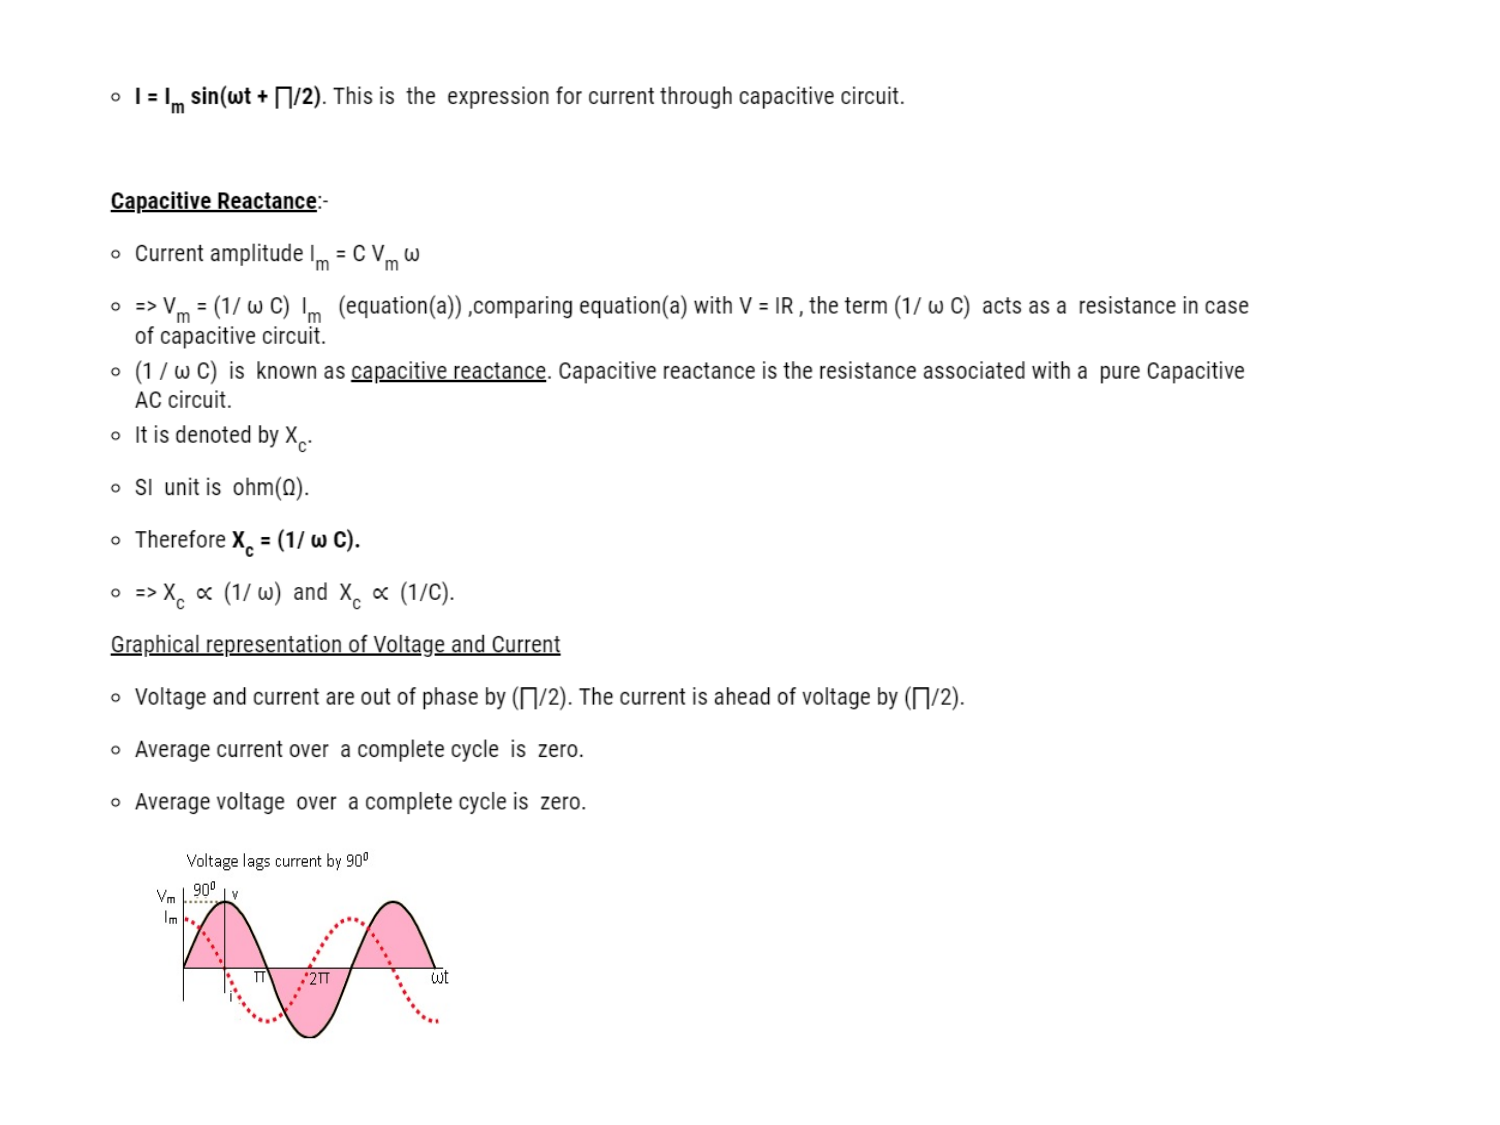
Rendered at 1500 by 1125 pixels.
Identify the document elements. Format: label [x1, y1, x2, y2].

picture [149, 837, 726, 1063]
list [99, 74, 1263, 826]
